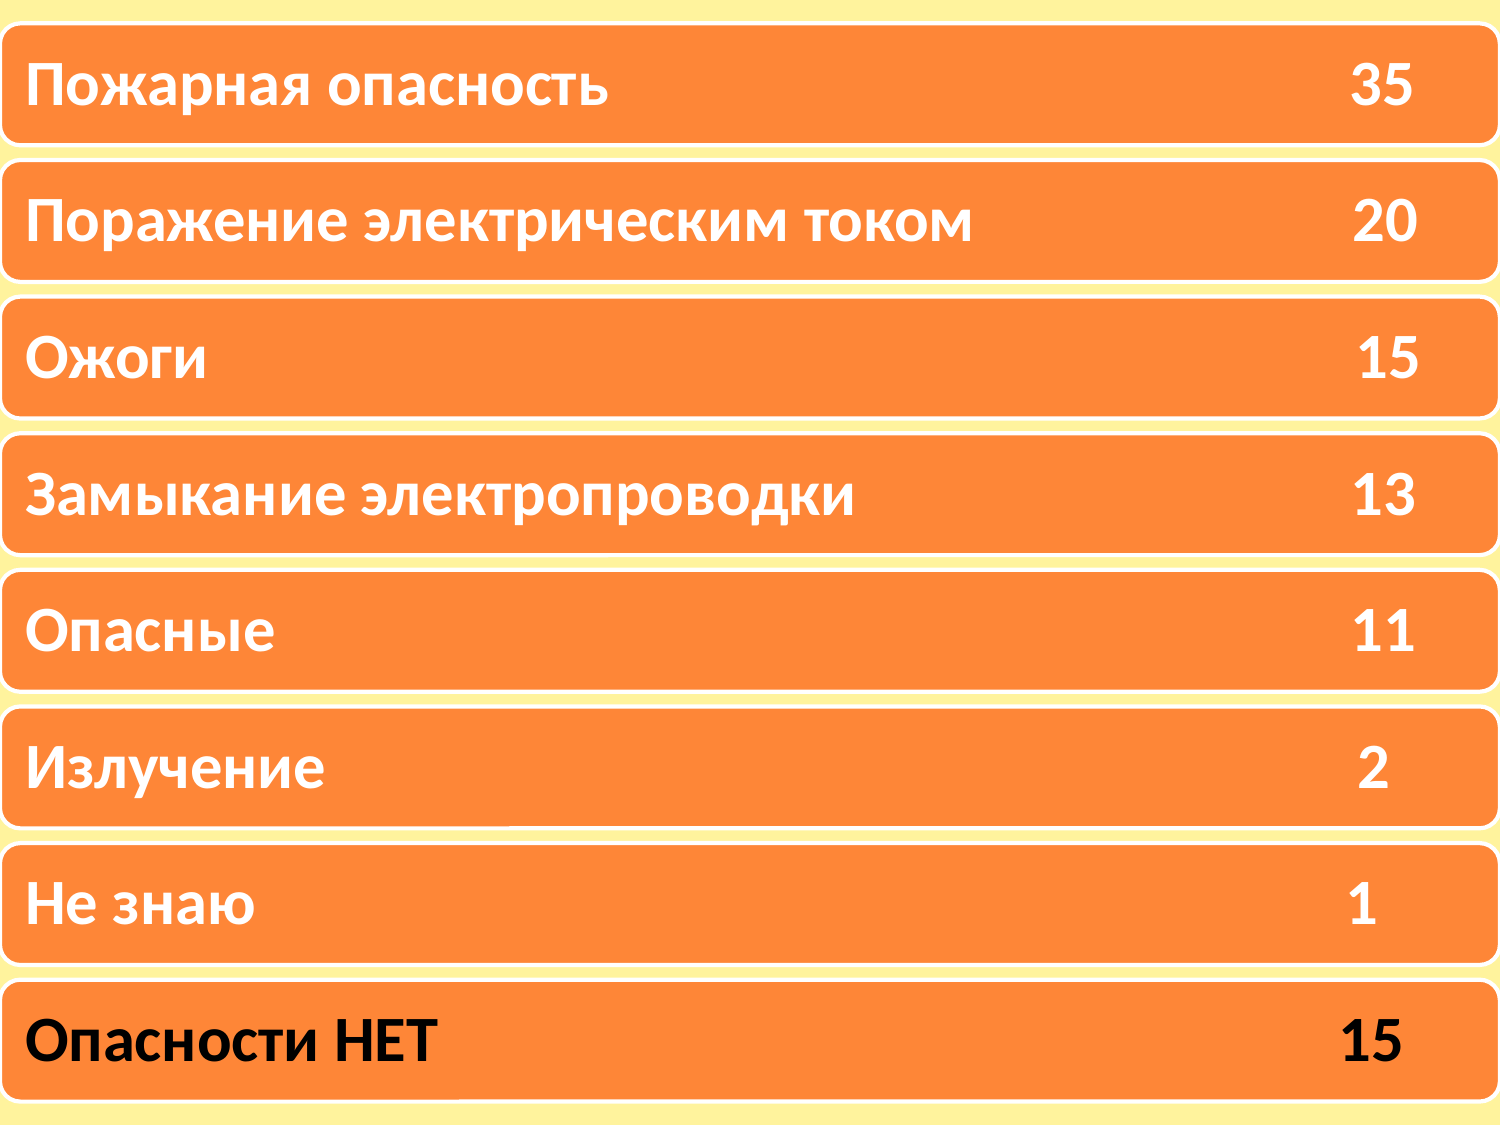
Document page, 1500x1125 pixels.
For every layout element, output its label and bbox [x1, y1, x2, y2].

text_box [0, 0, 1500, 1125]
